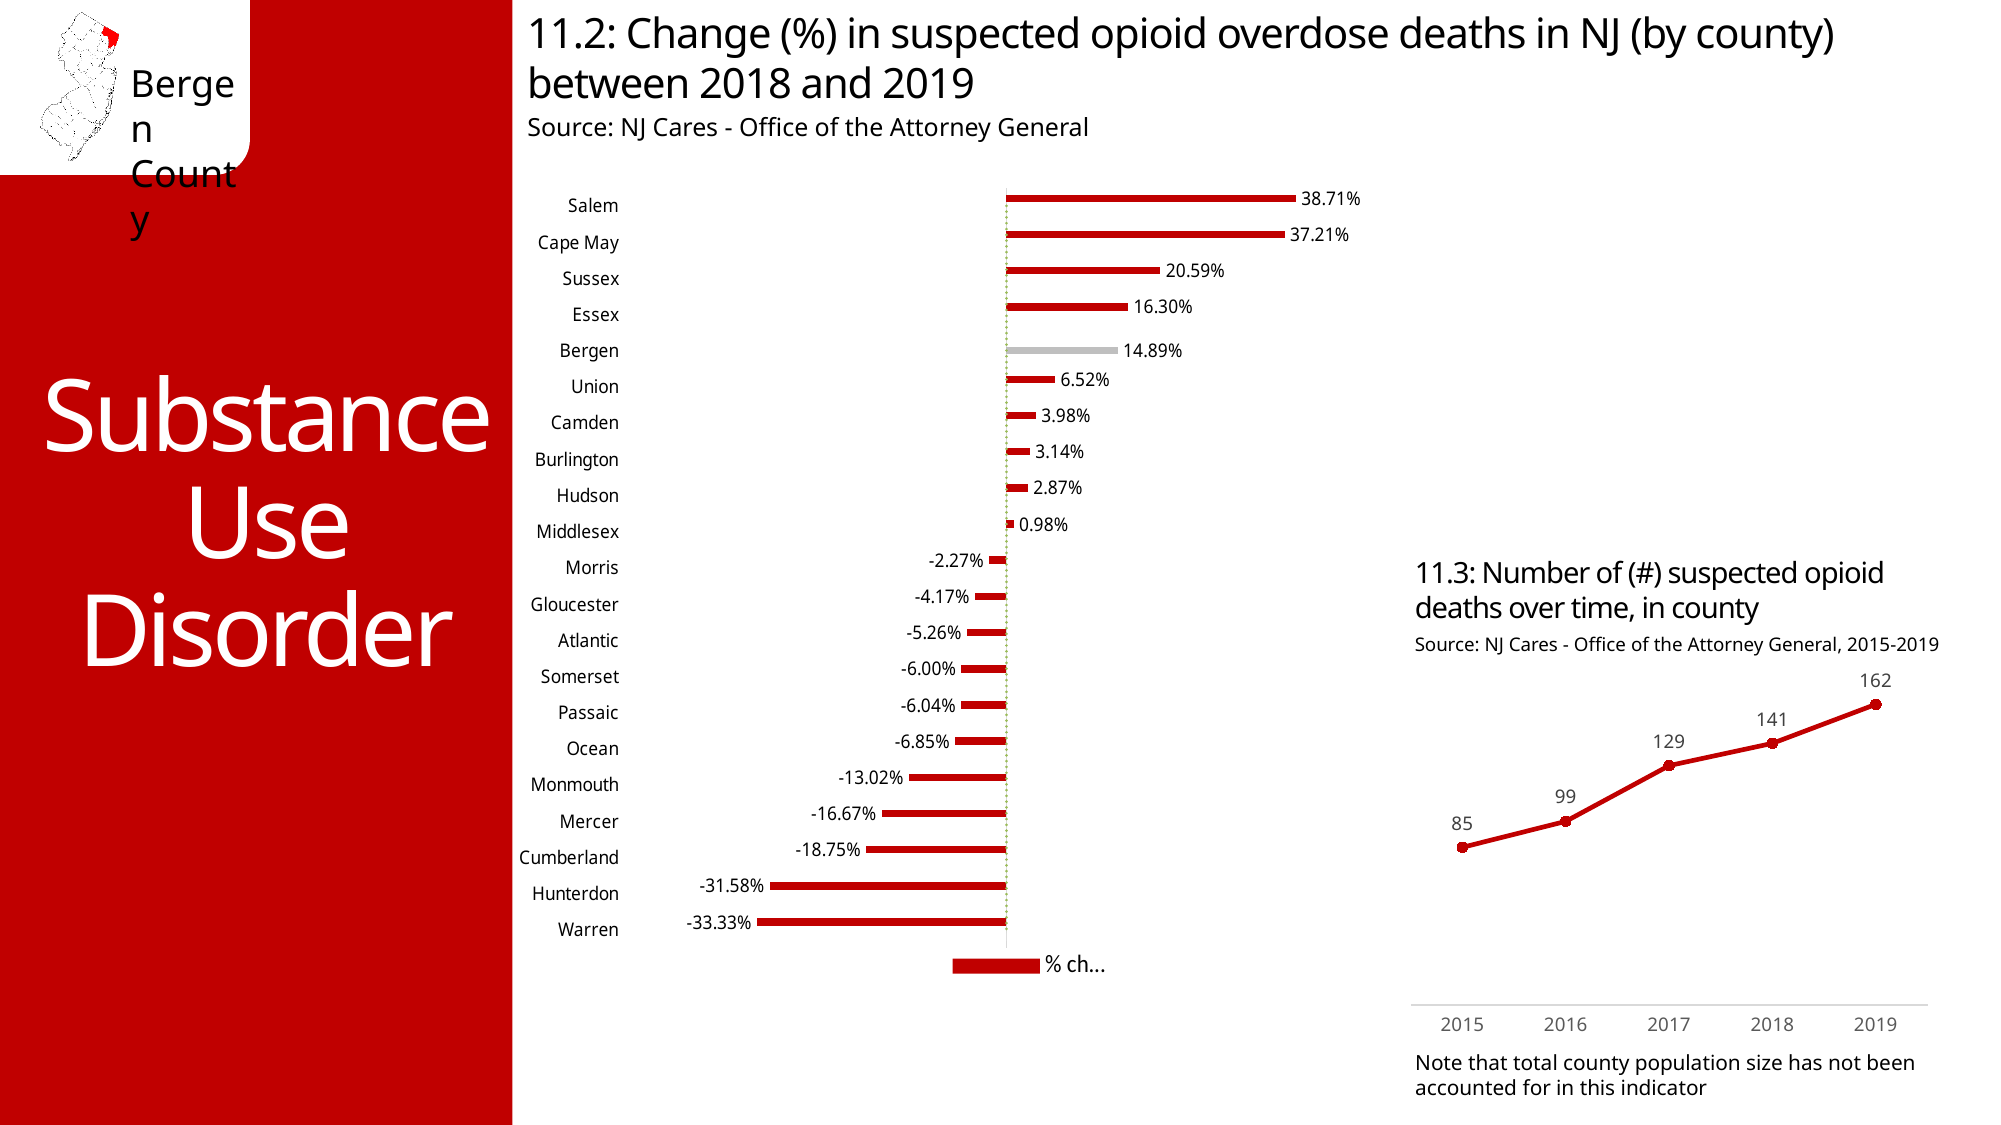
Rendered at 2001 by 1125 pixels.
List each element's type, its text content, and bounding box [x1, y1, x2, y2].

picture [40, 12, 119, 112]
text_box Note that total county population size has not been accounted for in this indicator [1400, 1042, 1994, 1108]
text_box 11.3: Number of (#) suspected opioid deaths over time, in county [1416, 547, 1988, 625]
text_box Substance Use Disorder [0, 112, 516, 1013]
chart [518, 149, 1939, 1050]
text_box Source: NJ Cares - Office of the Attorney General, 2015-2019 [1416, 625, 1988, 663]
text_box Source: NJ Cares - Office of the Attorney General [512, 104, 1891, 150]
text_box 11.2: Change (%) in suspected opioid overdose deaths in NJ (by county) between 2018 and 2019 [512, 0, 1992, 115]
